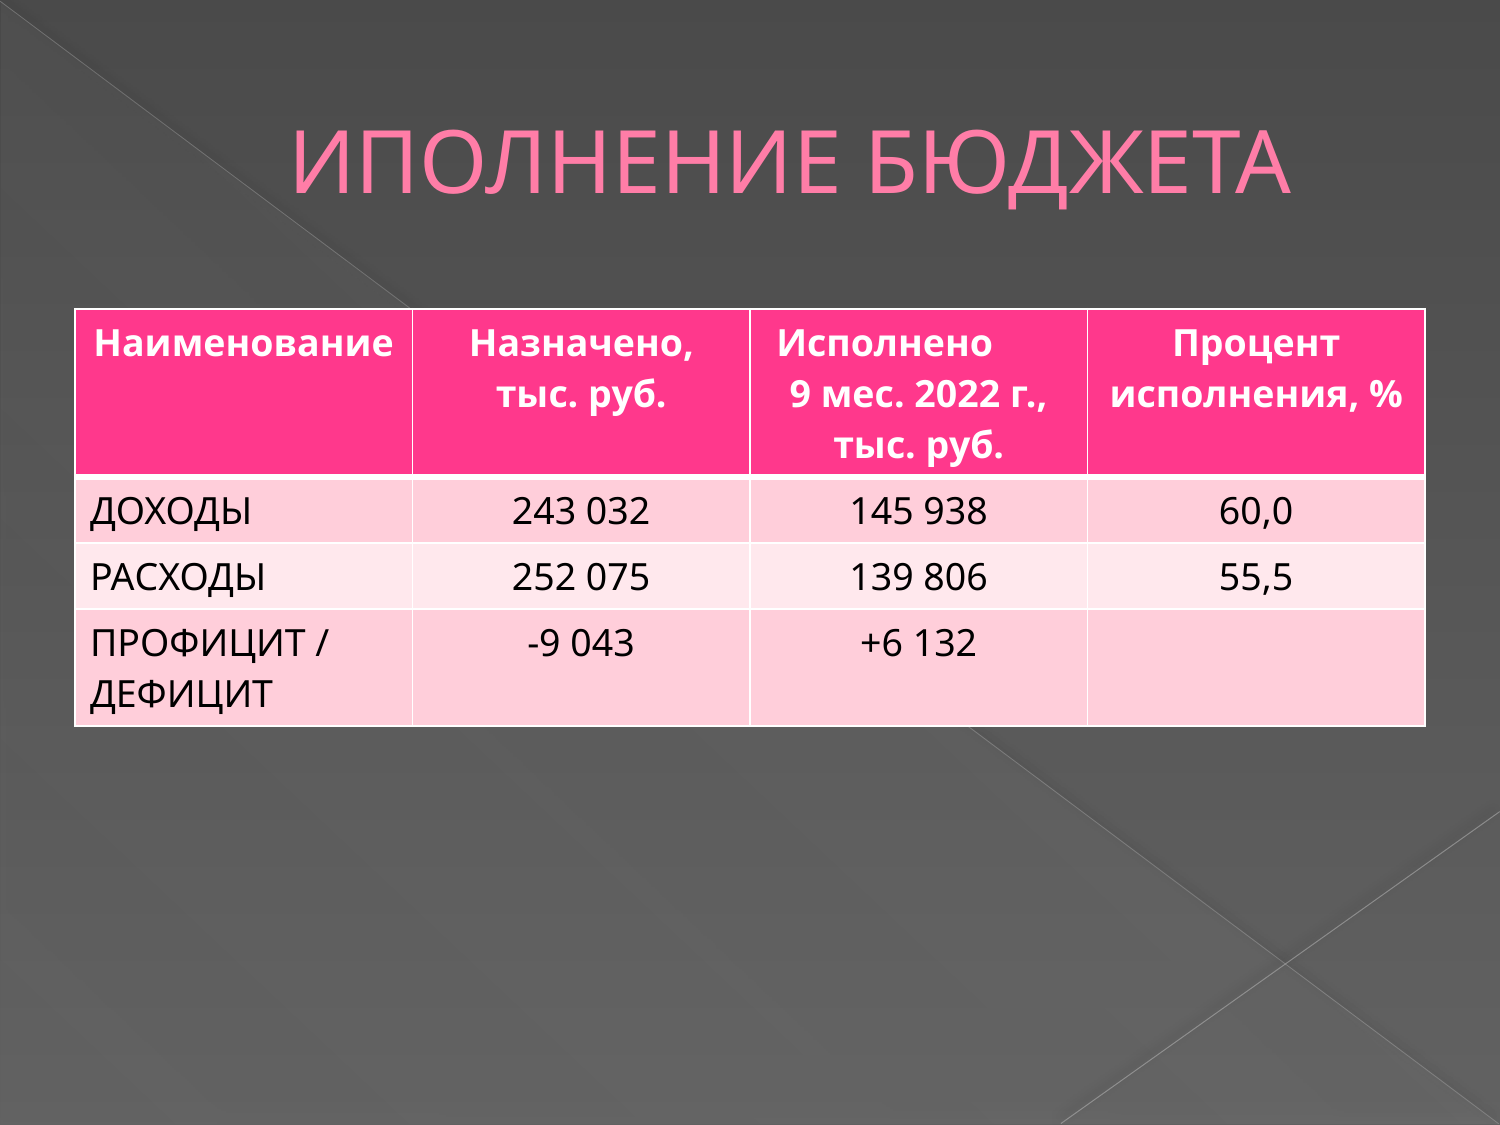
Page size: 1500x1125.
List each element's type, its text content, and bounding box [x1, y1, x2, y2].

table_cell 55,5 [1088, 544, 1424, 608]
table_cell ПРОФИЦИТ / ДЕФИЦИТ [76, 610, 412, 725]
table_cell 145 938 [751, 480, 1087, 542]
table_header Наименование [76, 310, 412, 474]
table_header Процент исполнения, % [1088, 310, 1424, 474]
table_cell 139 806 [751, 544, 1087, 608]
table_cell [1088, 610, 1424, 725]
table_cell РАСХОДЫ [76, 544, 412, 608]
table_cell -9 043 [413, 610, 749, 725]
table_cell ДОХОДЫ [76, 480, 412, 542]
table_cell 243 032 [413, 480, 749, 542]
table_cell 60,0 [1088, 480, 1424, 542]
table_header Назначено, тыс. руб. [413, 310, 749, 474]
table_cell +6 132 [751, 610, 1087, 725]
table_header Исполнено 9 мес. 2022 г., тыс. руб. [751, 310, 1087, 474]
table_cell 252 075 [413, 544, 749, 608]
title ИПОЛНЕНИЕ БЮДЖЕТА [75, 43, 1425, 274]
